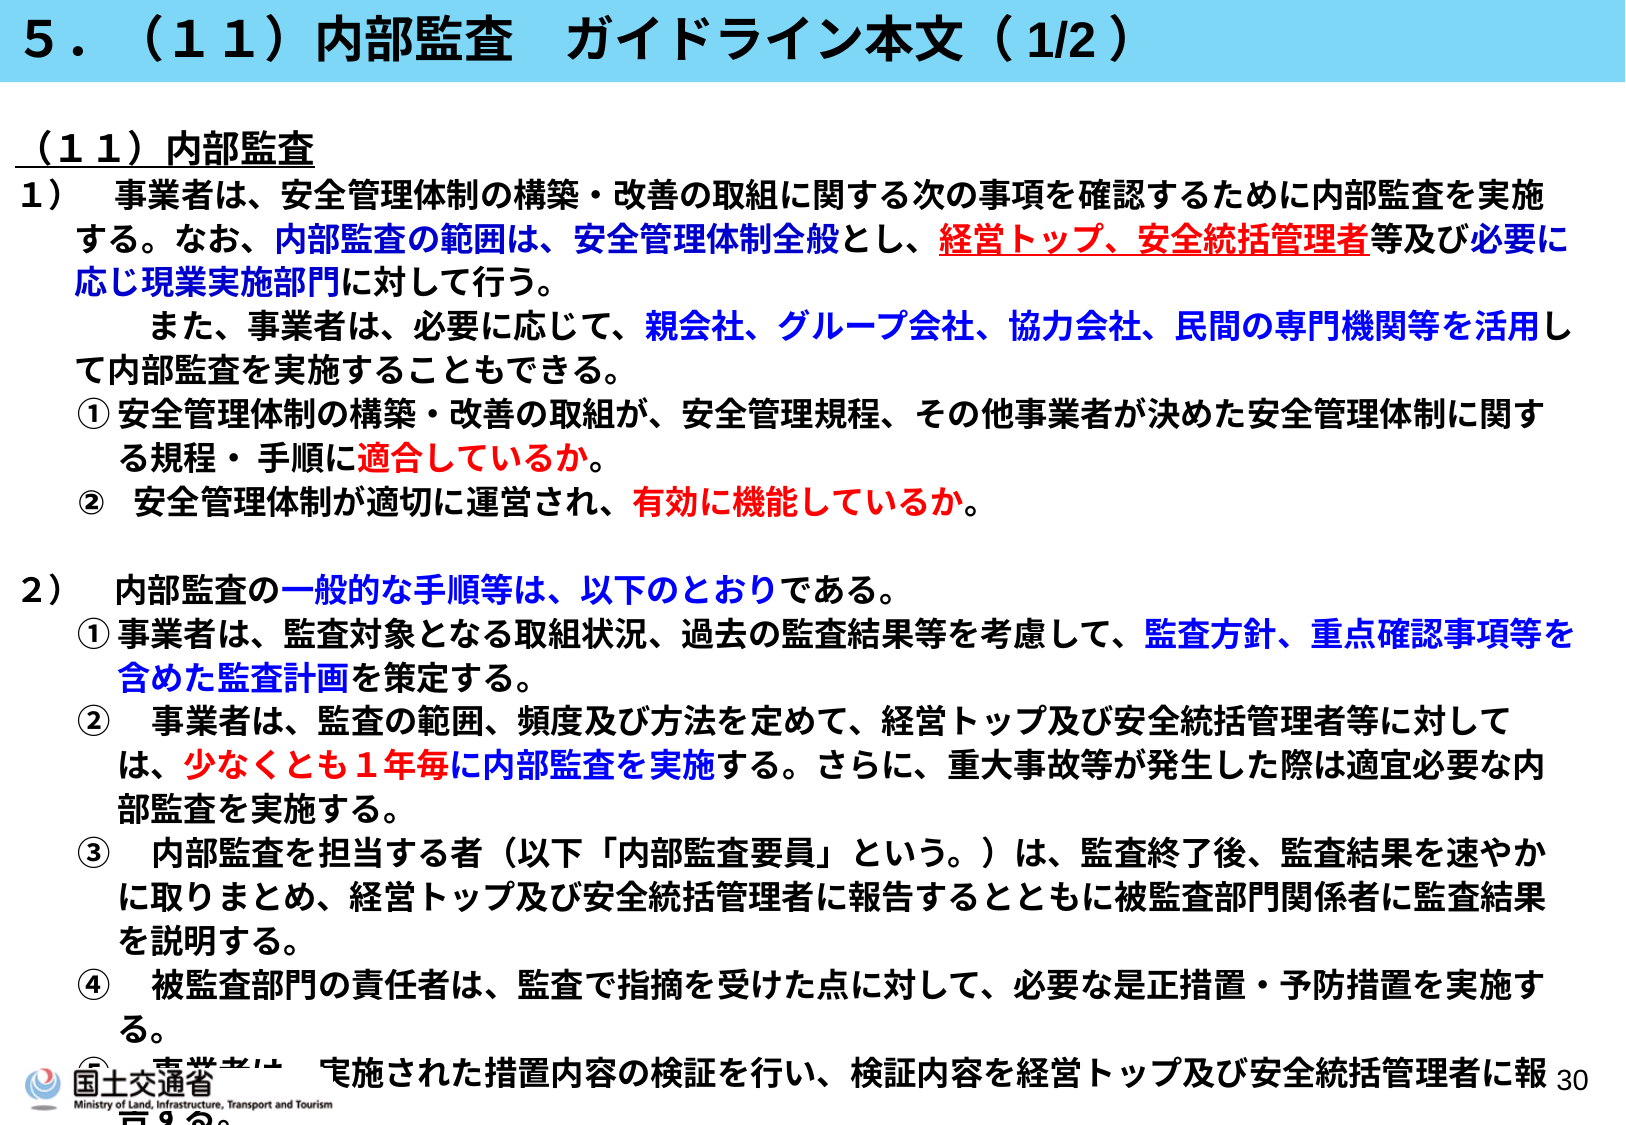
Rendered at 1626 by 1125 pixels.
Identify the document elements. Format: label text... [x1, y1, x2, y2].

slide_number 30 [1224, 1053, 1604, 1125]
picture [25, 1068, 333, 1111]
text_box ５．（１１）内部監査 ガイドライン本文（1/2） [0, 0, 1625, 83]
list （１１）内部監査 １） 事業者は、安全管理体制の構築・改善の取組に関する次の事項を確認するために内部監査を実施する。なお、内部監査の範囲は、安全管理体制全般とし、経営トップ、安全統括管理者等及び必要に応じ現業実施部門に対して行う。 また、事業者は、必要に応じて、親会社、グループ会社、協力会社、民間の専門機関等を活用して内部監査を実施することもできる。 ① 安全管理体制の構築・改善の取組が、安全管理規程、その他事業者が決めた安全管理体制に関する規程・ 手順に適合しているか。 安全管理体制が適切に運営され、有効に機能しているか。 ２） 内部監査の一般的な手順等は、以下のとおりである。 ① 事業者は、監査対象となる取組状況、過去の監査結果等を考慮して、監査方針、重点確認事項等を含めた監査計画を策定する。 ② 事業者は、監査の範囲、頻度及び方法を定めて、経営トップ及び安全統括管理者等に対しては、少なくとも１年毎に内部監査を実施する。さらに、重大事故等が発生した際は適宜必要な内部監査を実施する。 ③ 内部監査を担当する者（以下「内部監査要員」という。）は、監査終了後、監査結果を速やかに取りまとめ、経営トップ及び安全統括管理者に報告するとともに被監査部門関係者に監査結果を説明する。 ④ 被監査部門の責任者は、監査で指摘を受けた点に対して、必要な是正措置・予防措置を実施する。 ⑤ 事業者は、実施された措置内容の検証を行い、検証内容を経営トップ及び安全統括管理者に報告する。 [0, 83, 1593, 1000]
